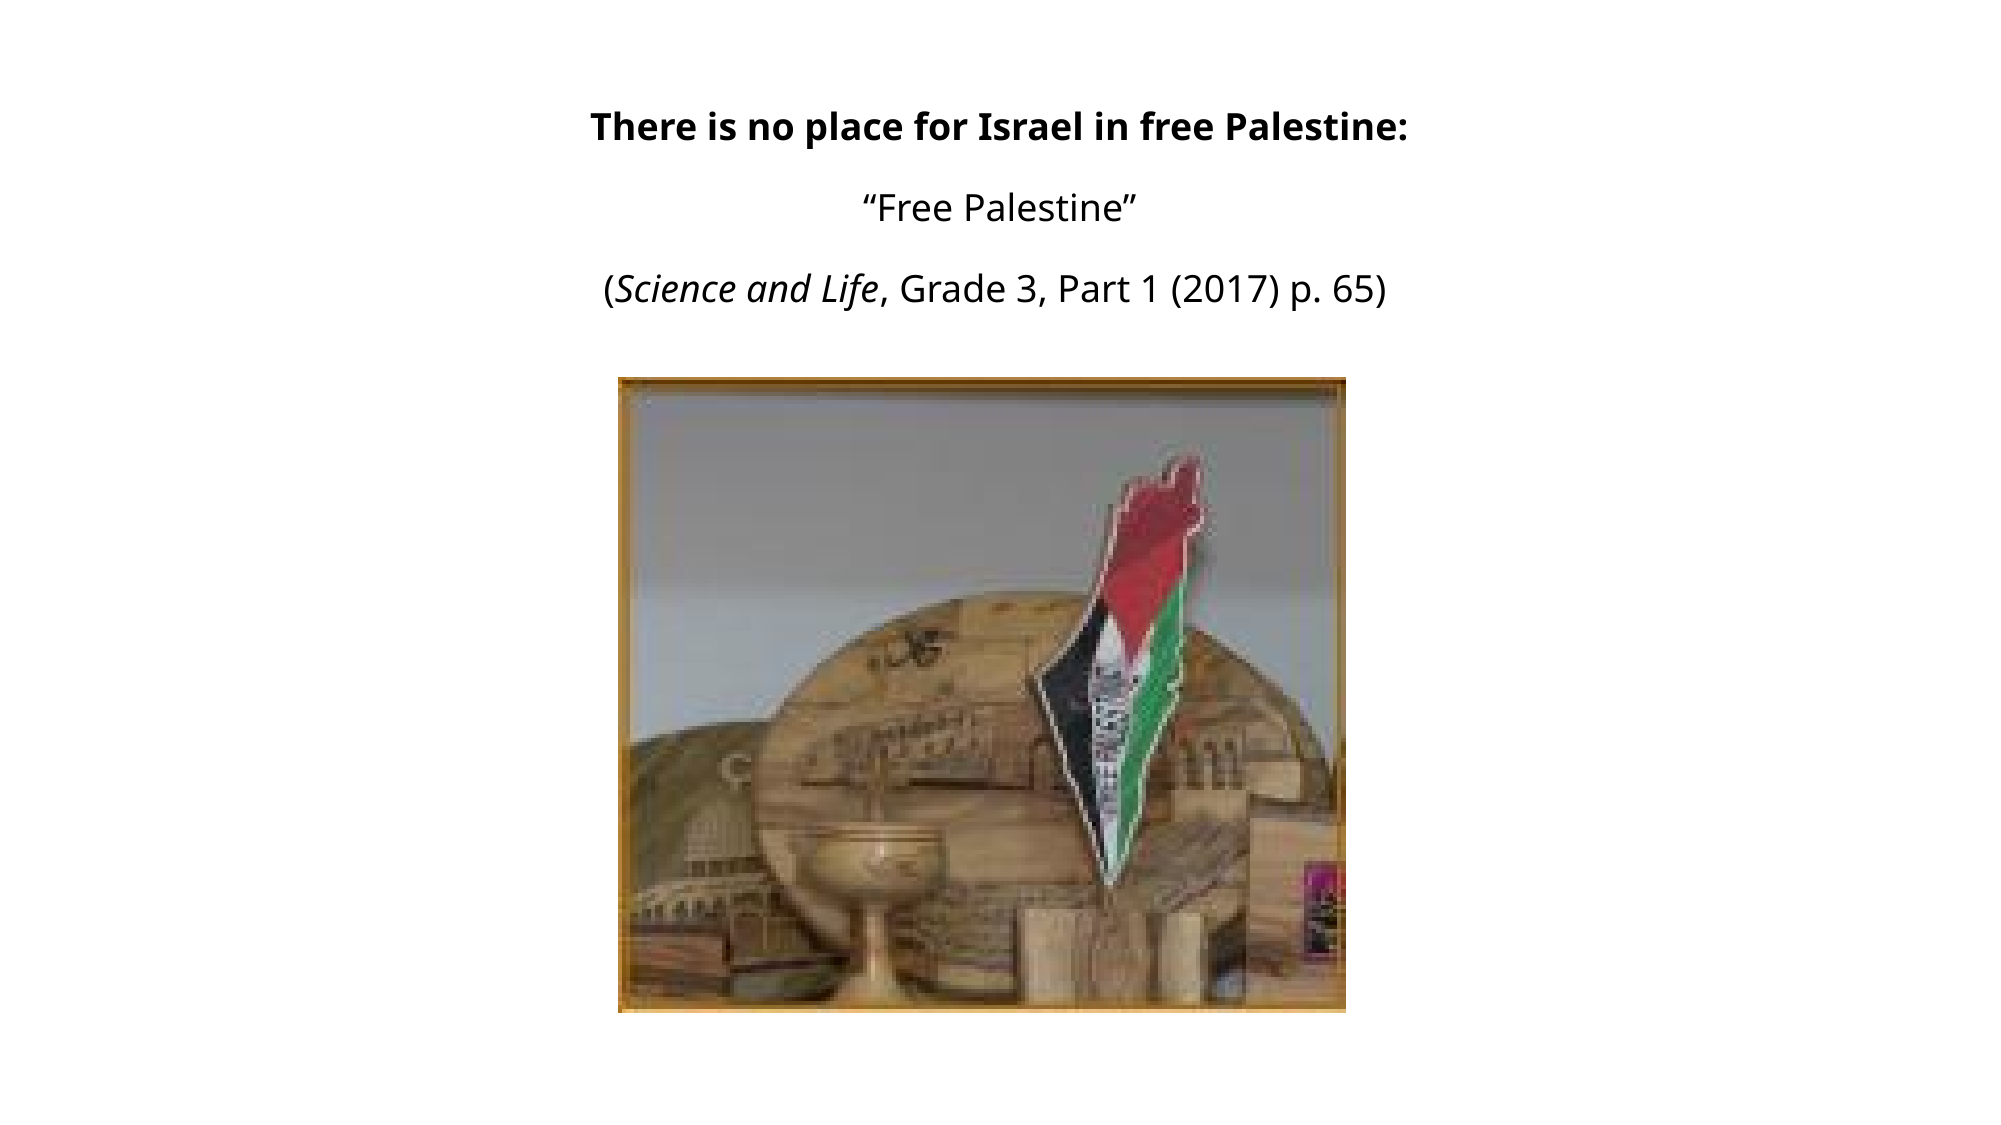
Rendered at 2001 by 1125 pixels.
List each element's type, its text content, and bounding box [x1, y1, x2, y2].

title There is no place for Israel in free Palestine: “Free Palestine” (Science and Life, Grade 3, Part 1 (2017) p. 65) [137, 59, 1863, 359]
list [618, 376, 1346, 1013]
